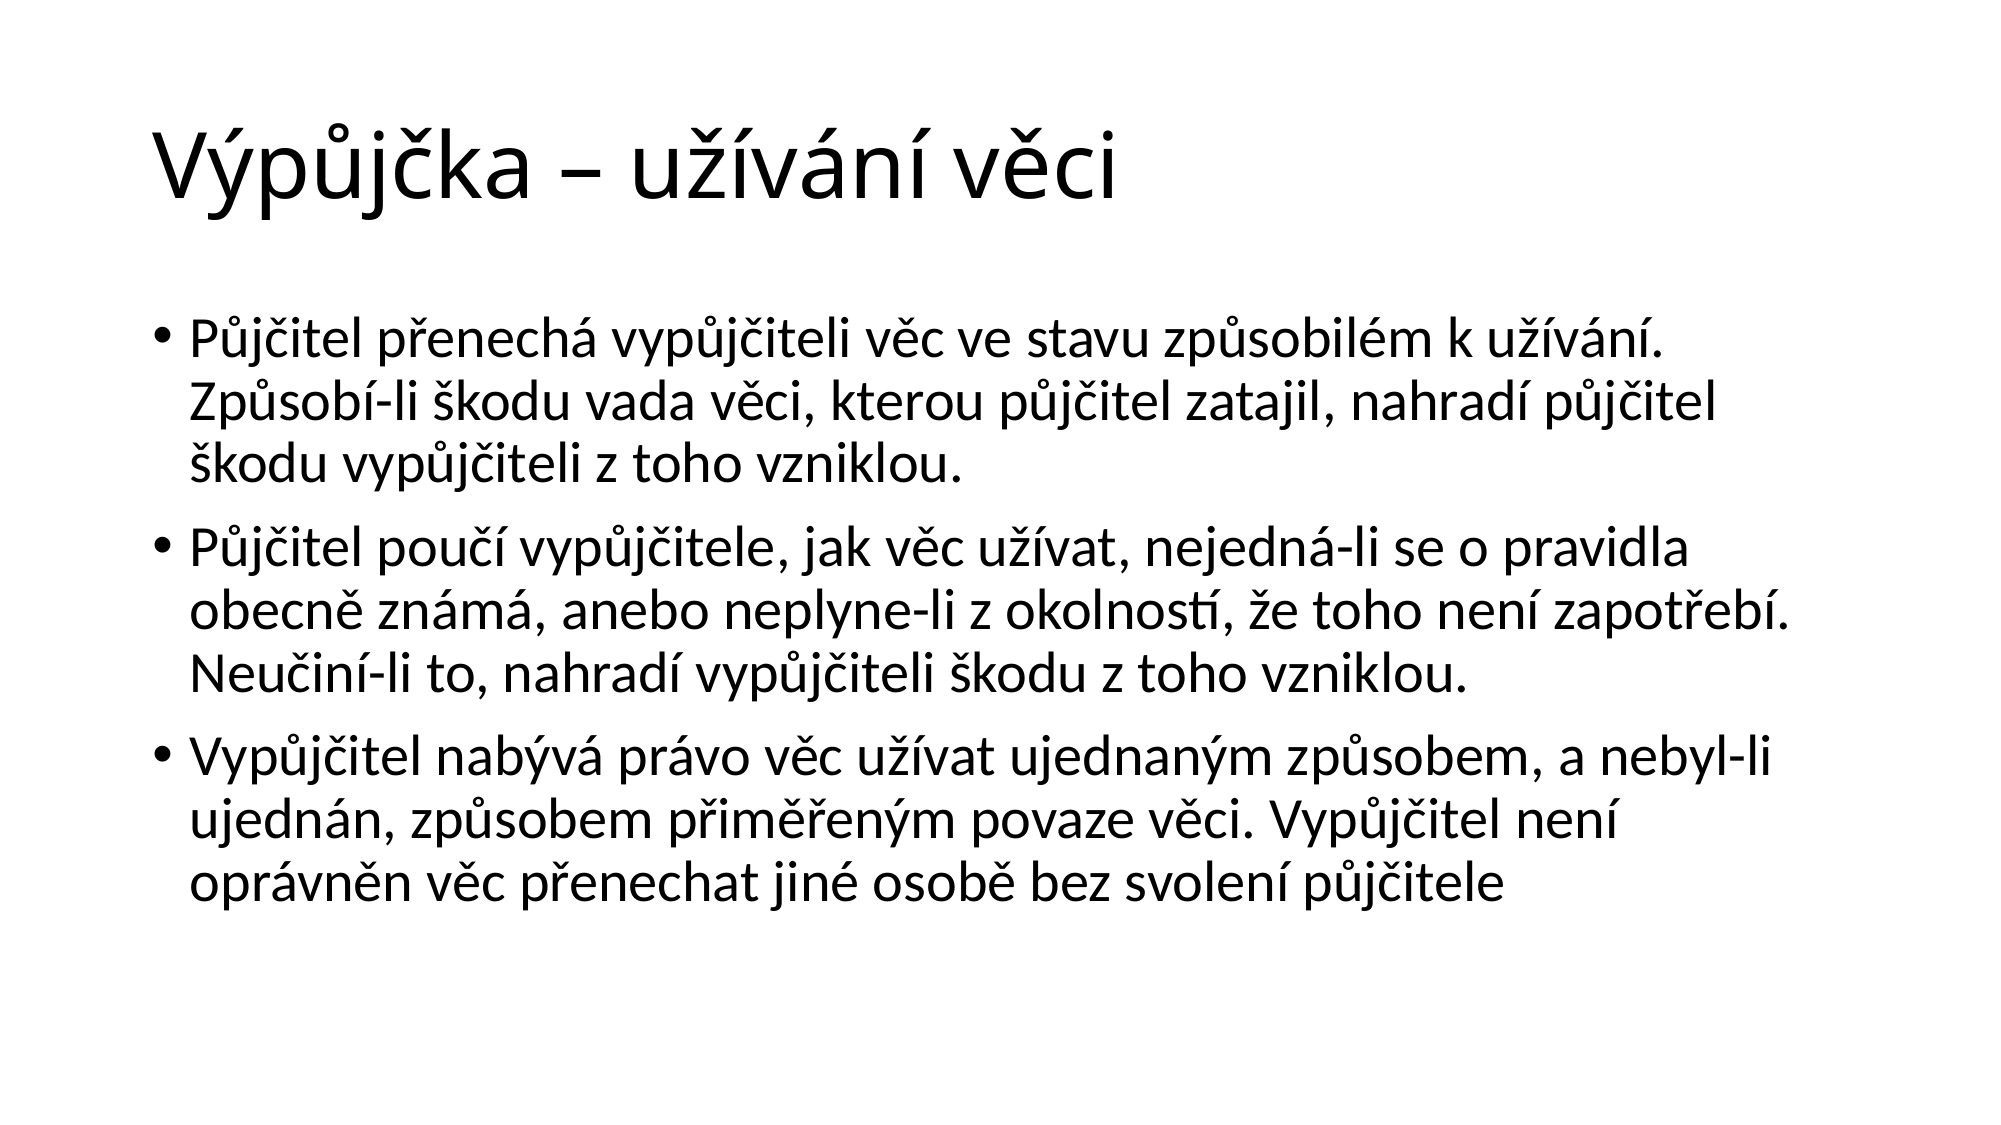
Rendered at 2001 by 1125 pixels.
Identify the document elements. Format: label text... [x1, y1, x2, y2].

list Půjčitel přenechá vypůjčiteli věc ve stavu způsobilém k užívání. Způsobí-li škodu vada věci, kterou půjčitel zatajil, nahradí půjčitel škodu vypůjčiteli z toho vzniklou. Půjčitel poučí vypůjčitele, jak věc užívat, nejedná-li se o pravidla obecně známá, anebo neplyne-li z okolností, že toho není zapotřebí. Neučiní-li to, nahradí vypůjčiteli škodu z toho vzniklou. Vypůjčitel nabývá právo věc užívat ujednaným způsobem, a nebyl-li ujednán, způsobem přiměřeným povaze věci. Vypůjčitel není oprávněn věc přenechat jiné osobě bez svolení půjčitele [137, 299, 1863, 1014]
title Výpůjčka – užívání věci [137, 59, 1863, 278]
